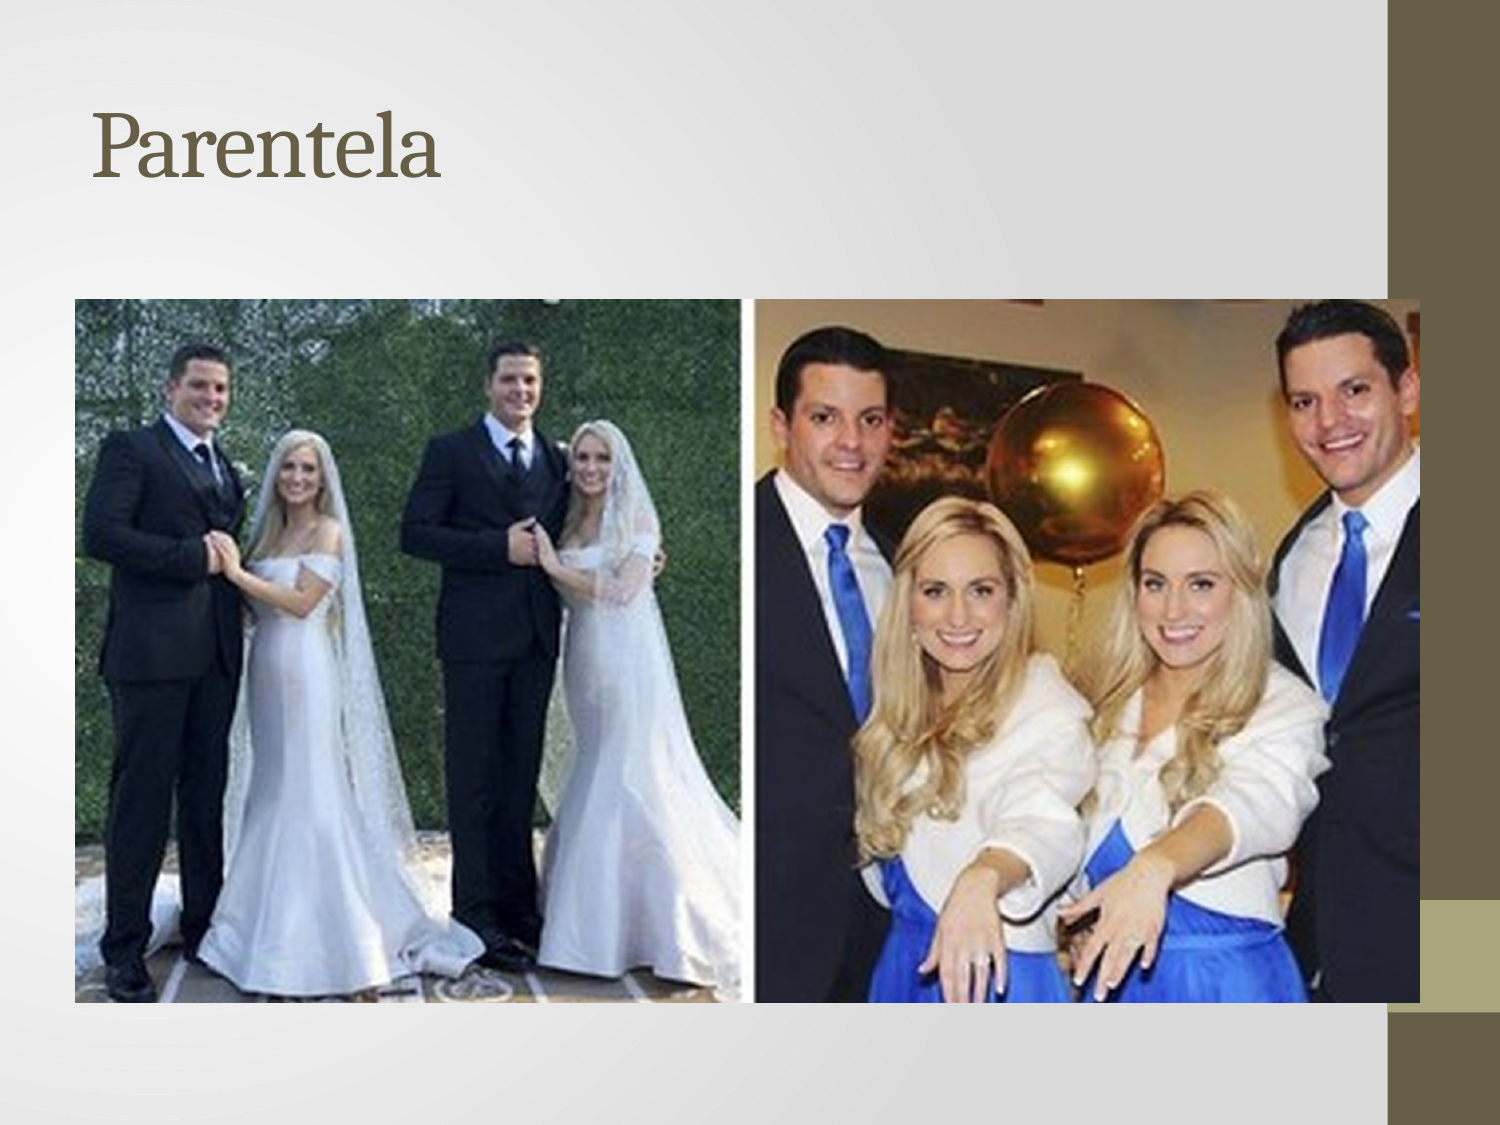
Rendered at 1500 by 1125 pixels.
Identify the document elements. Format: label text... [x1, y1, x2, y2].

title Parentela [75, 45, 1325, 233]
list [74, 251, 1420, 1051]
